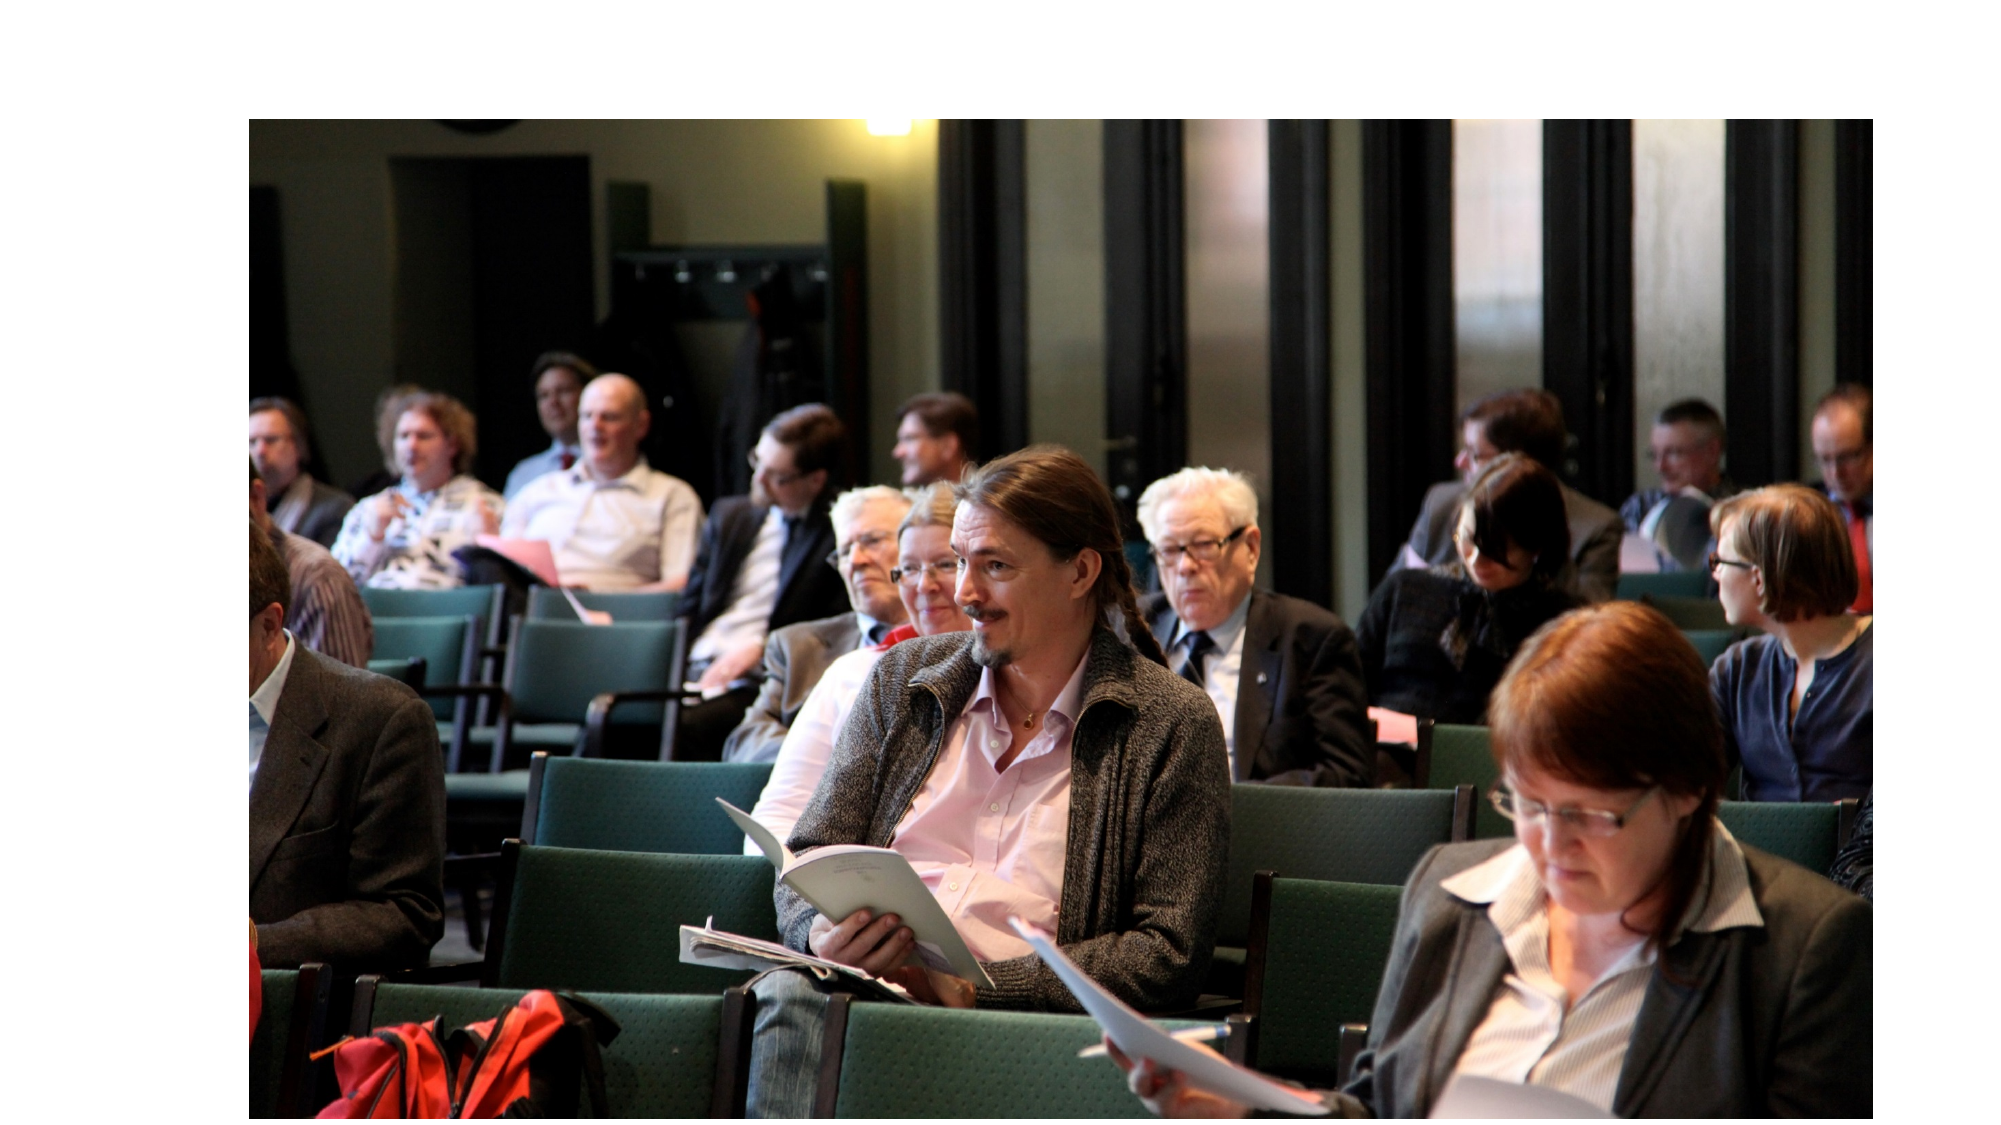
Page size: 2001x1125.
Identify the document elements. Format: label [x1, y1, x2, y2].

list [249, 119, 1873, 1119]
